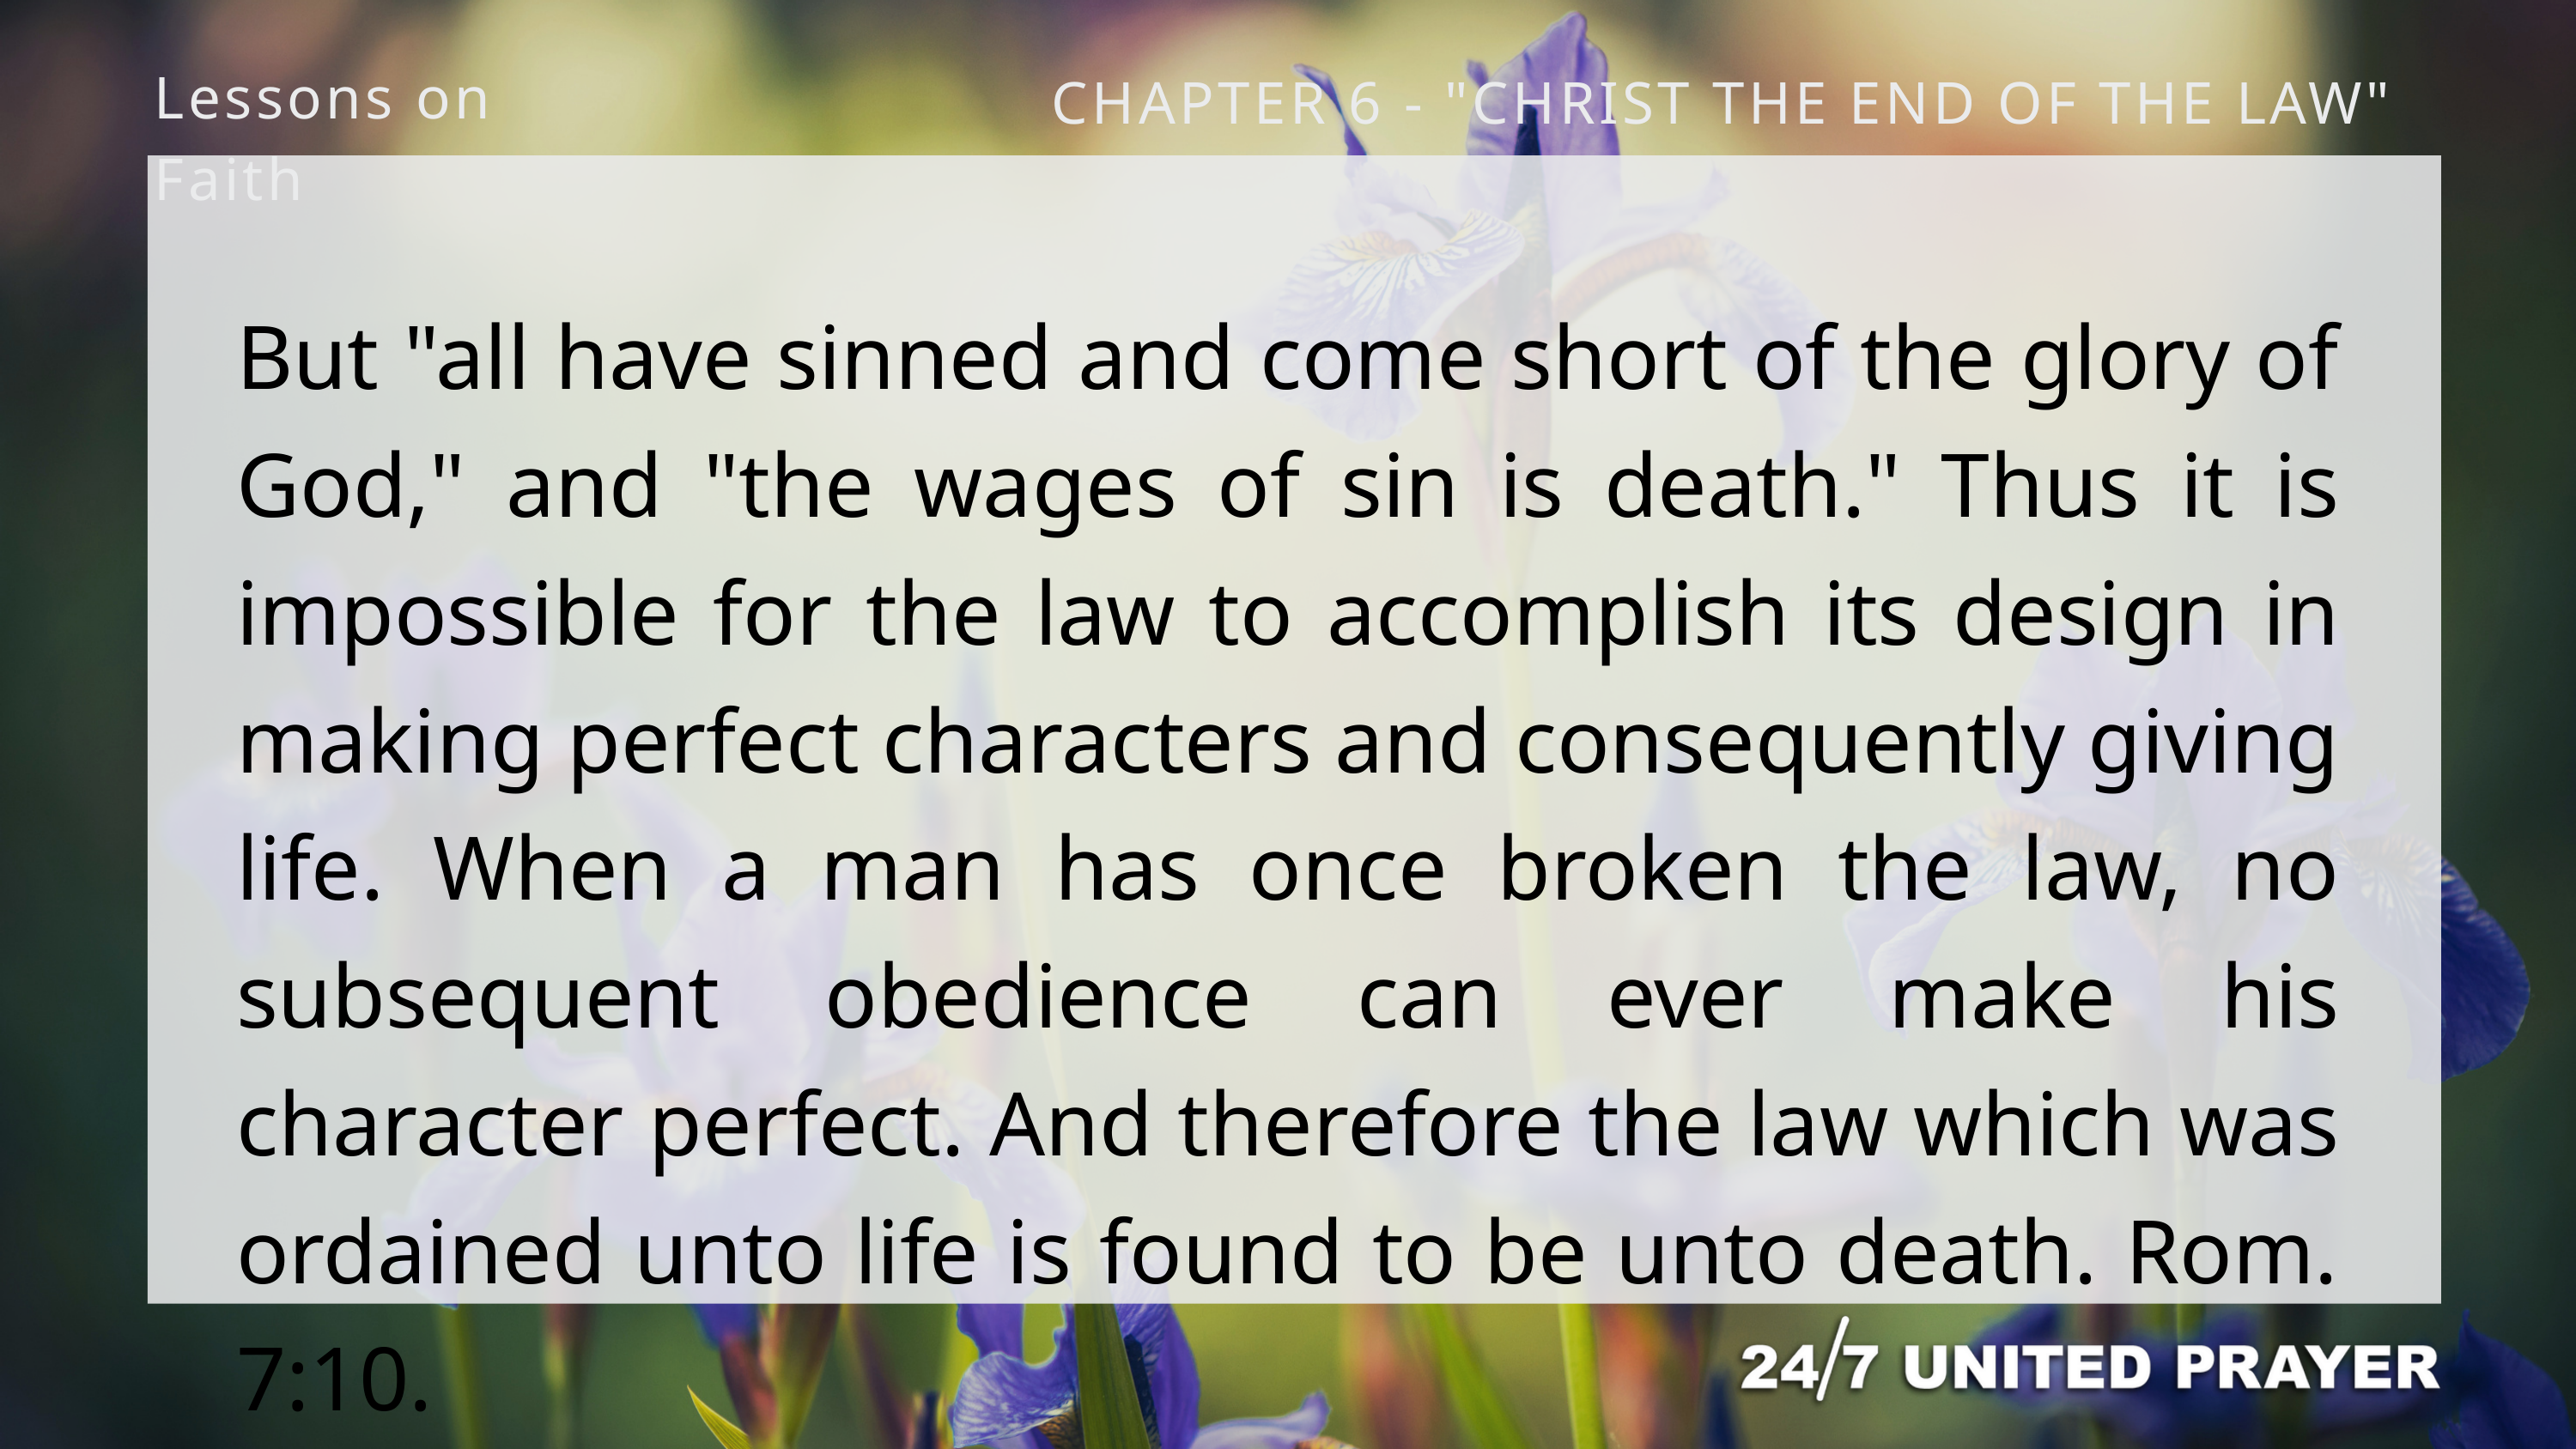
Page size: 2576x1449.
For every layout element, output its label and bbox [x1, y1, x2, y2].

picture [0, 0, 2576, 1449]
text_box [147, 155, 2442, 1304]
